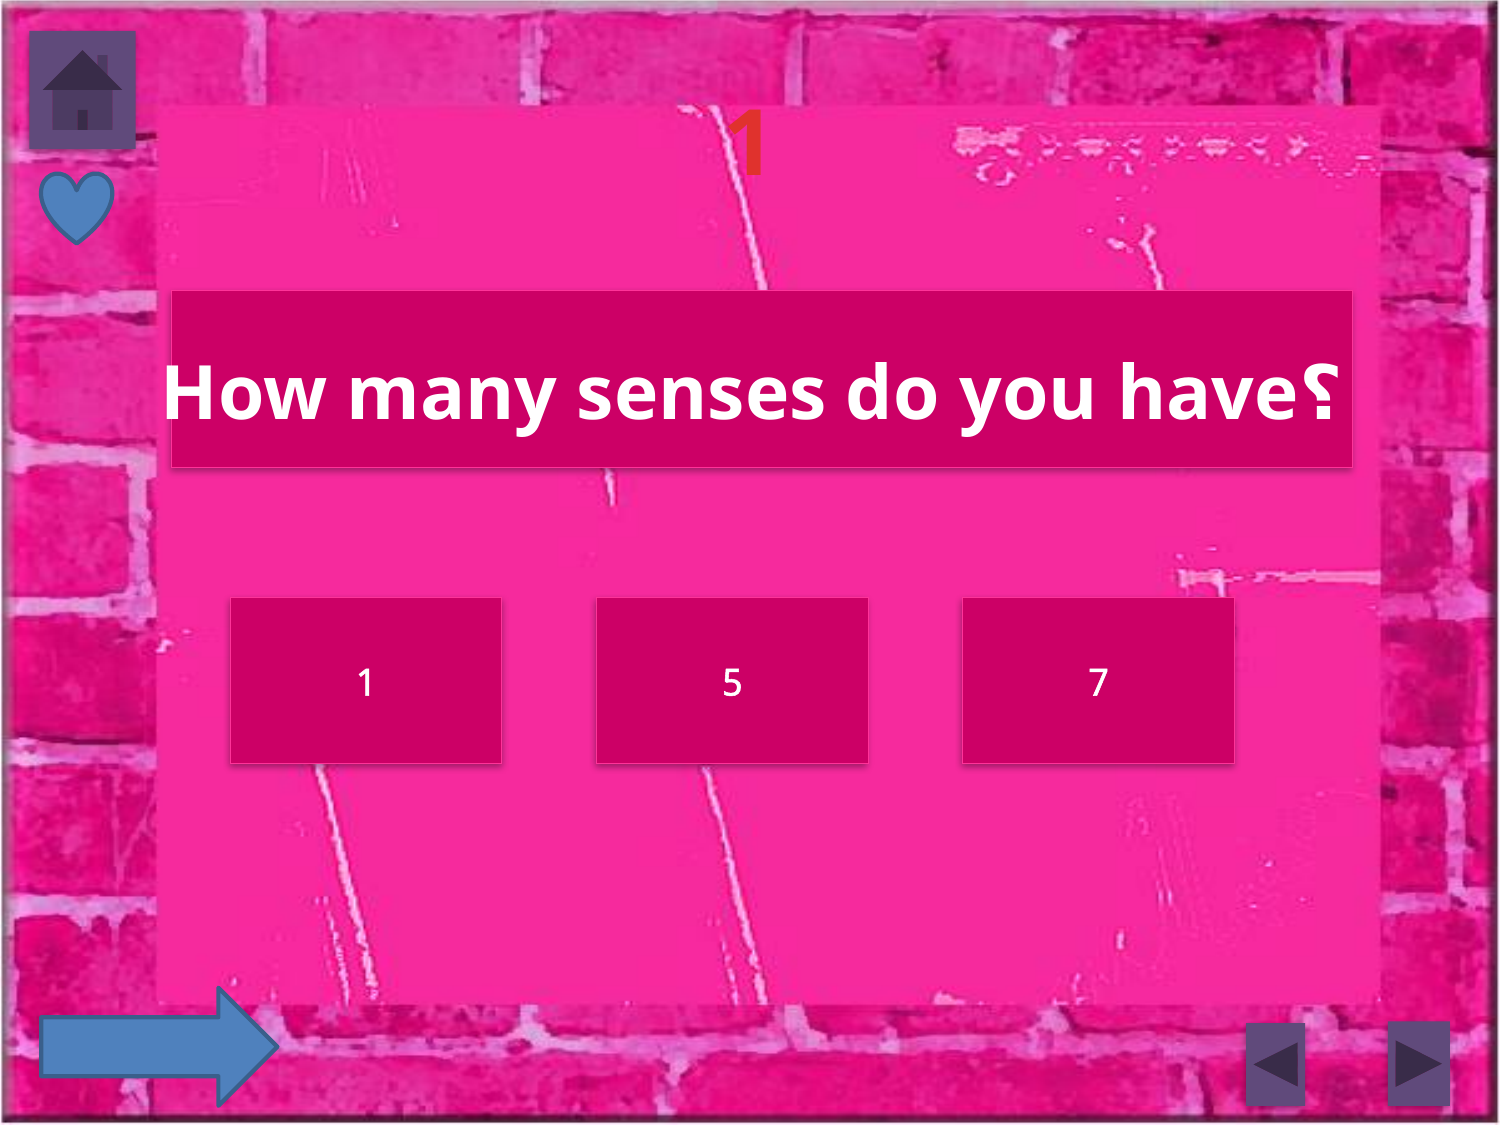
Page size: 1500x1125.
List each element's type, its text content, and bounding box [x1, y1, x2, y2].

text_box [1387, 1021, 1450, 1106]
text_box [1246, 1023, 1306, 1106]
list ؟How many senses do you have [76, 231, 1427, 975]
picture [0, 0, 1500, 1125]
title 1 [75, 45, 1425, 231]
text_box [39, 985, 280, 1108]
text_box [29, 30, 136, 149]
text_box [38, 171, 115, 246]
